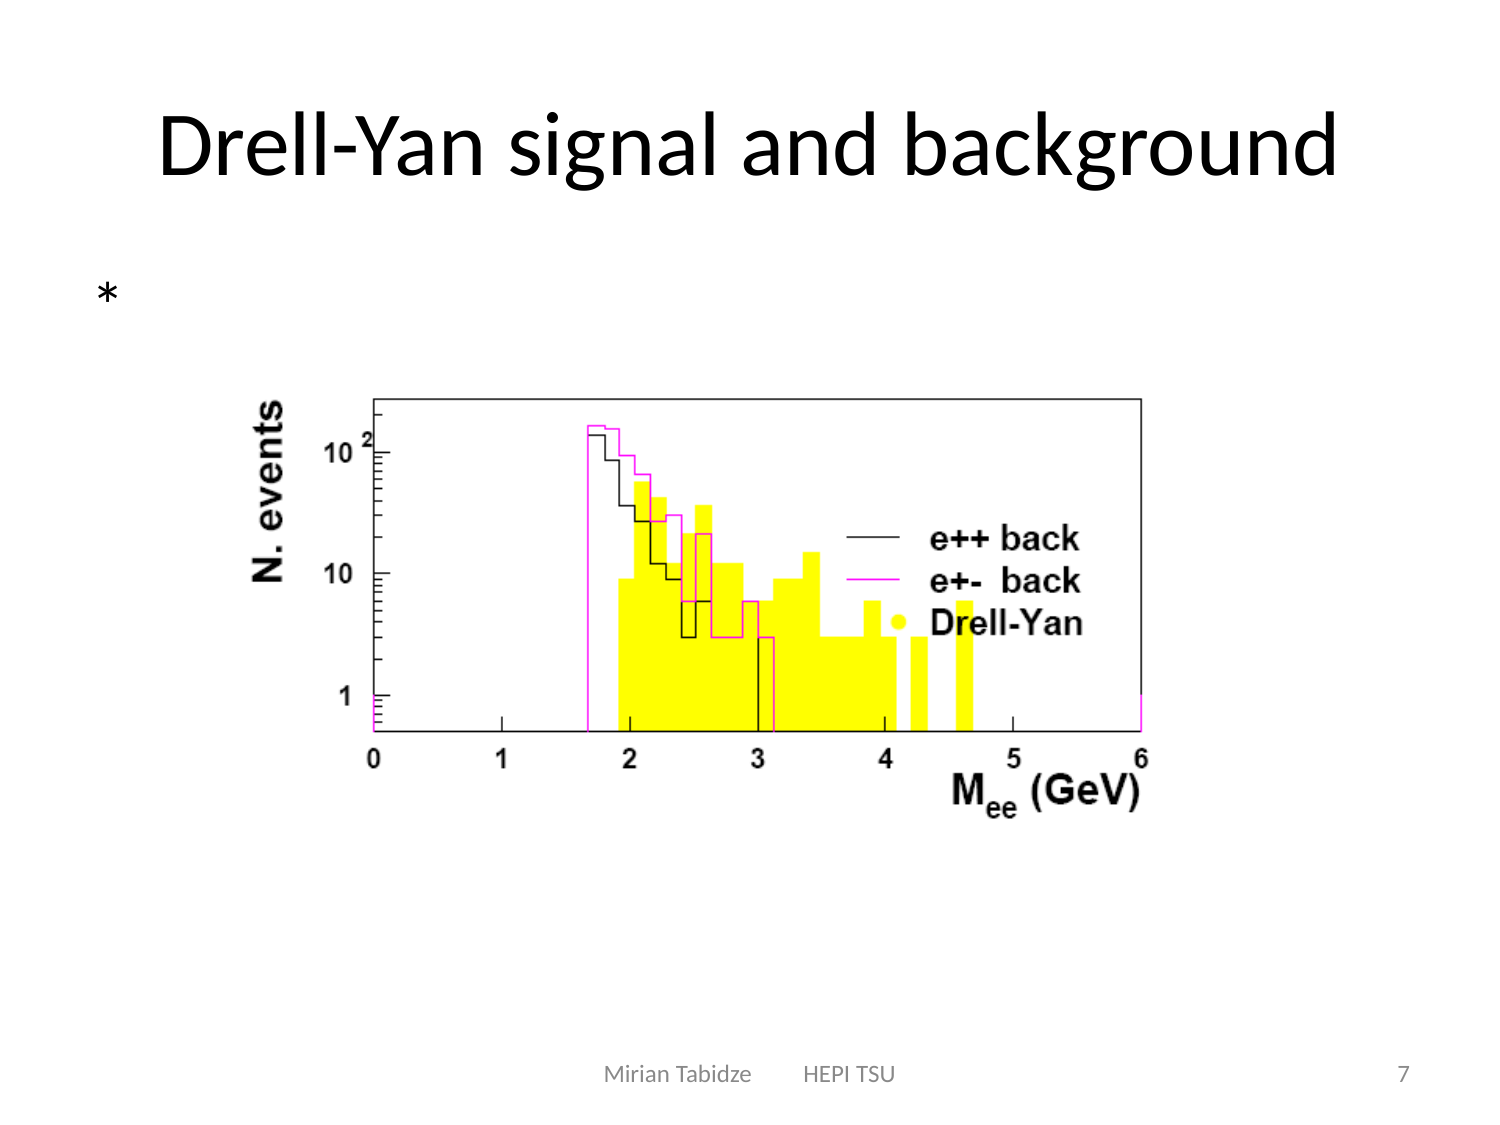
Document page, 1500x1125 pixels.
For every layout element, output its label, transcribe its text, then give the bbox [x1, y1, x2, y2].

list * [76, 255, 1427, 998]
footer Mirian Tabidze HEPI TSU [512, 1042, 988, 1103]
slide_number 7 [1074, 1042, 1425, 1103]
picture [241, 361, 1211, 836]
title Drell-Yan signal and background [75, 45, 1425, 233]
